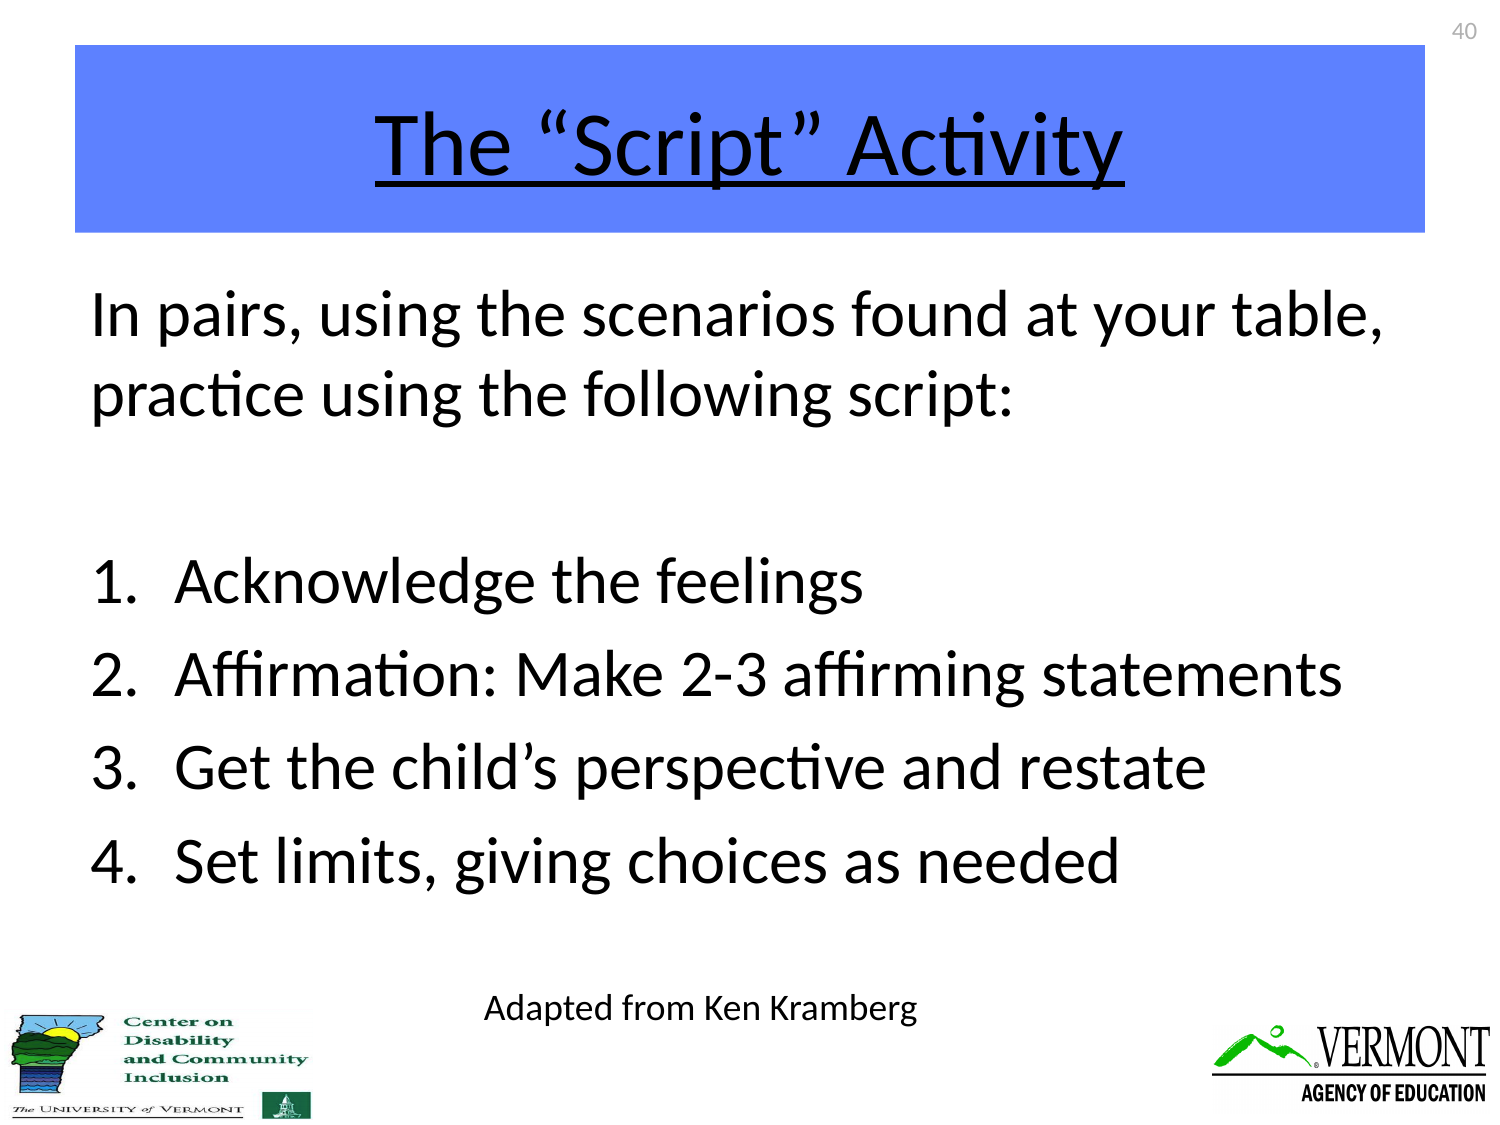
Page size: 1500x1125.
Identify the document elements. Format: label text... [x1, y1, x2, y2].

text_box Adapted from Ken Kramberg [469, 975, 934, 1036]
slide_number 40 [1142, 0, 1493, 60]
title The “Script” Activity [75, 45, 1425, 233]
picture [1212, 1025, 1490, 1114]
picture [4, 1009, 313, 1120]
list In pairs, using the scenarios found at your table, practice using the following script: Acknowledge the feelings Affirmation: Make 2-3 affirming statements Get the child’s perspective and restate Set limits, giving choices as needed [75, 262, 1425, 992]
